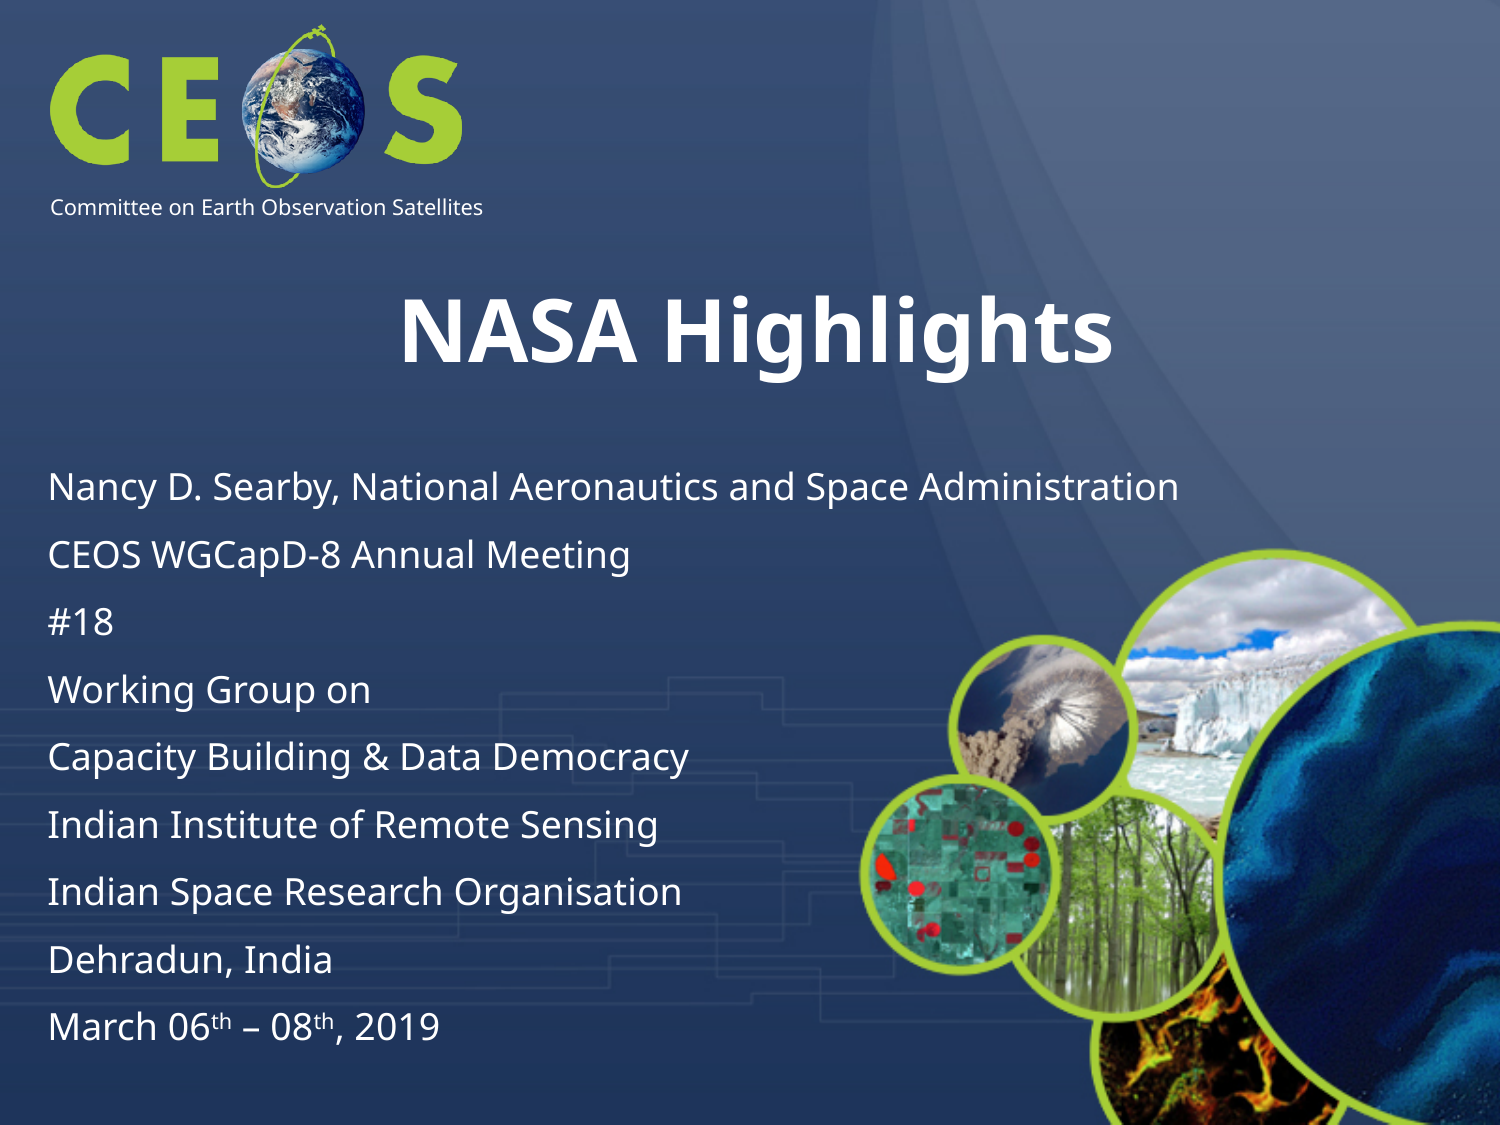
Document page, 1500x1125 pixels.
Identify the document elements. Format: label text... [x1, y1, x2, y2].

text_box Nancy D. Searby, National Aeronautics and Space Administration CEOS WGCapD-8 Annual Meeting #18 Working Group on Capacity Building & Data Democracy Indian Institute of Remote Sensing Indian Space Research Organisation Dehradun, India March 06th – 08th, 2019 [47, 440, 1400, 1050]
text_box Committee on Earth Observation Satellites [50, 193, 511, 229]
picture [0, 0, 1500, 1125]
picture [1435, 1058, 1443, 1065]
title NASA Highlights [75, 275, 1438, 438]
